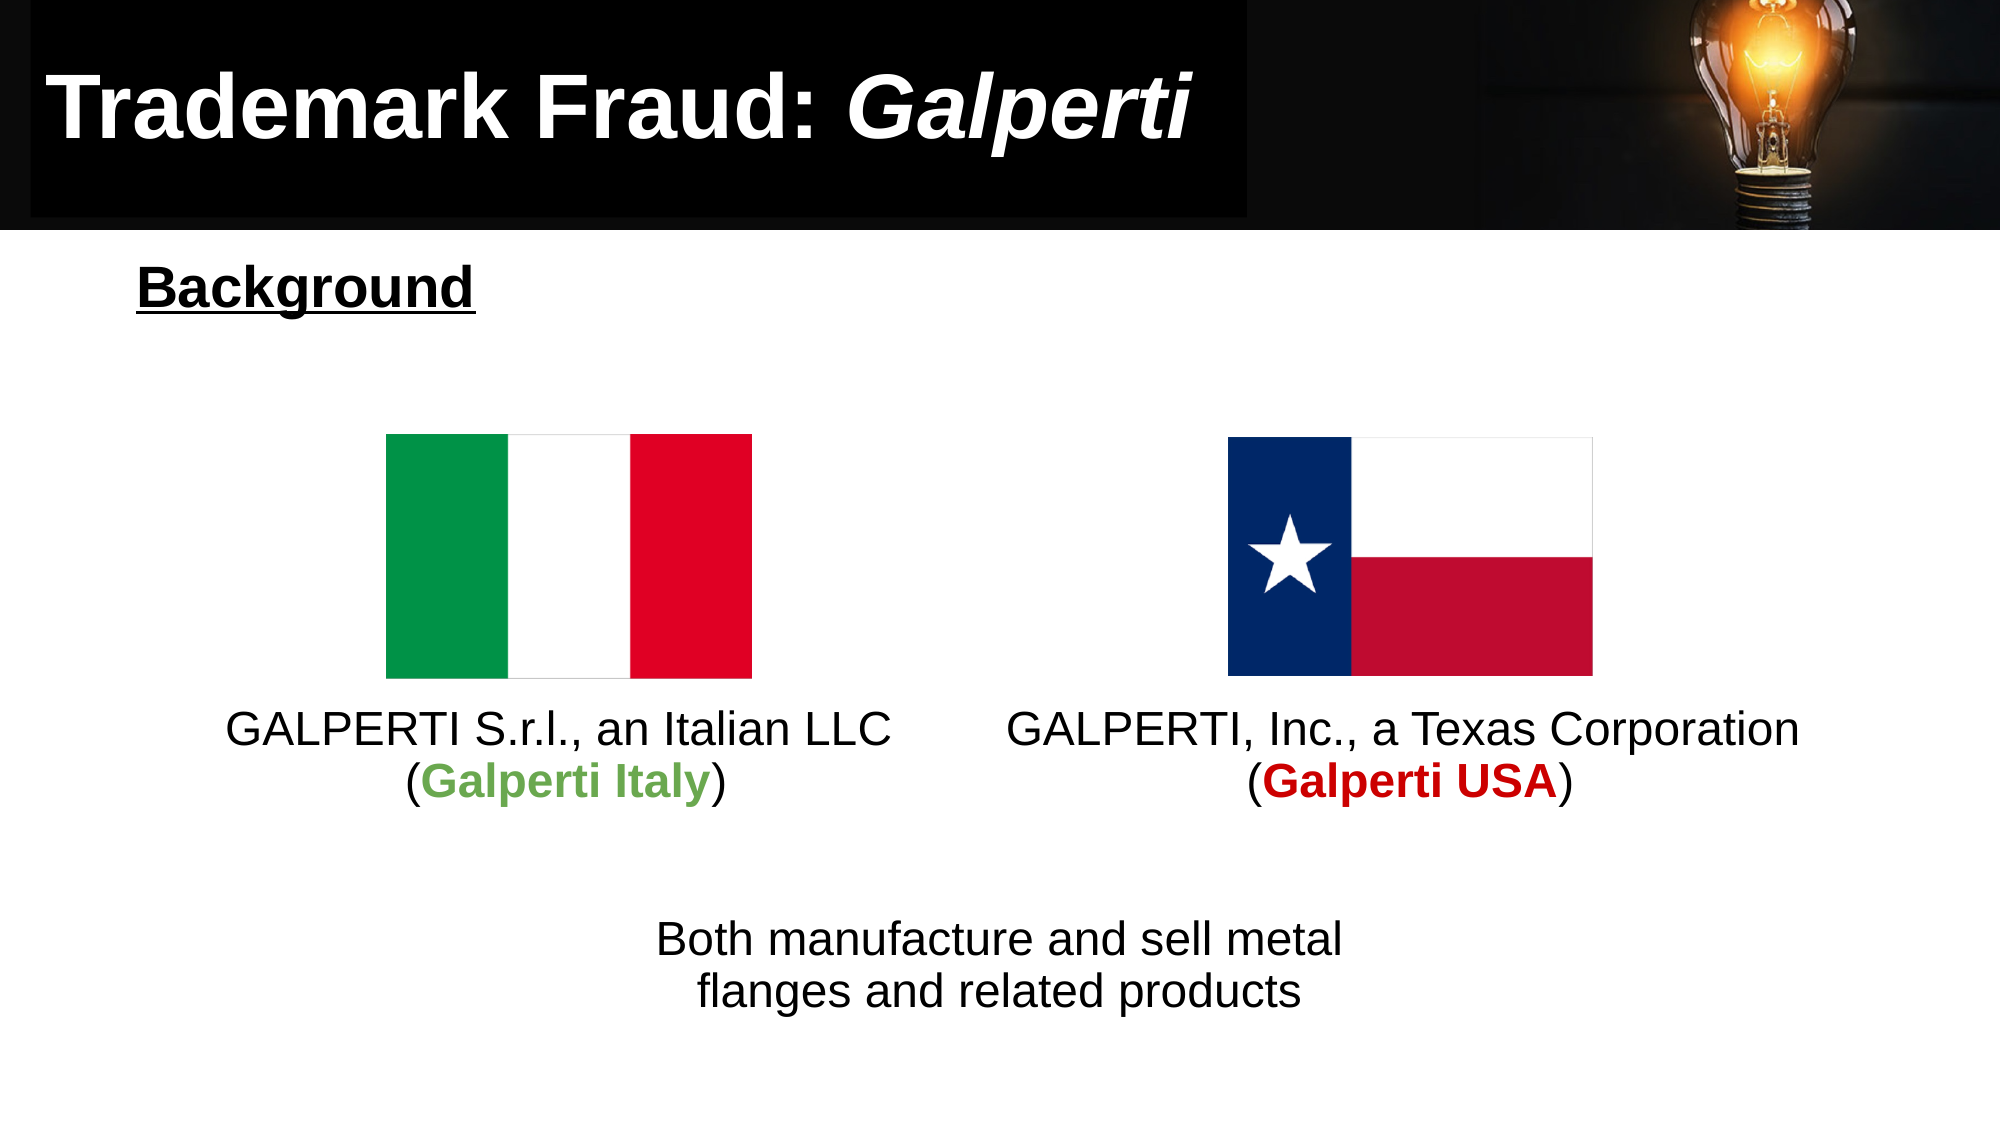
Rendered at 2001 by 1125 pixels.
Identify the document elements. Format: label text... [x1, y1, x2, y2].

title Trademark Fraud: Galperti [30, 0, 1247, 218]
text_box GALPERTI, Inc., a Texas Corporation (Galperti USA) [977, 689, 1844, 823]
picture [0, 0, 2000, 230]
text_box Background [16, 242, 603, 336]
text_box Both manufacture and sell metal flanges and related products [601, 899, 1399, 1033]
text_box GALPERTI S.r.l., an Italian LLC (Galperti Italy) [167, 689, 965, 823]
picture [1227, 437, 1593, 676]
picture [386, 434, 752, 679]
